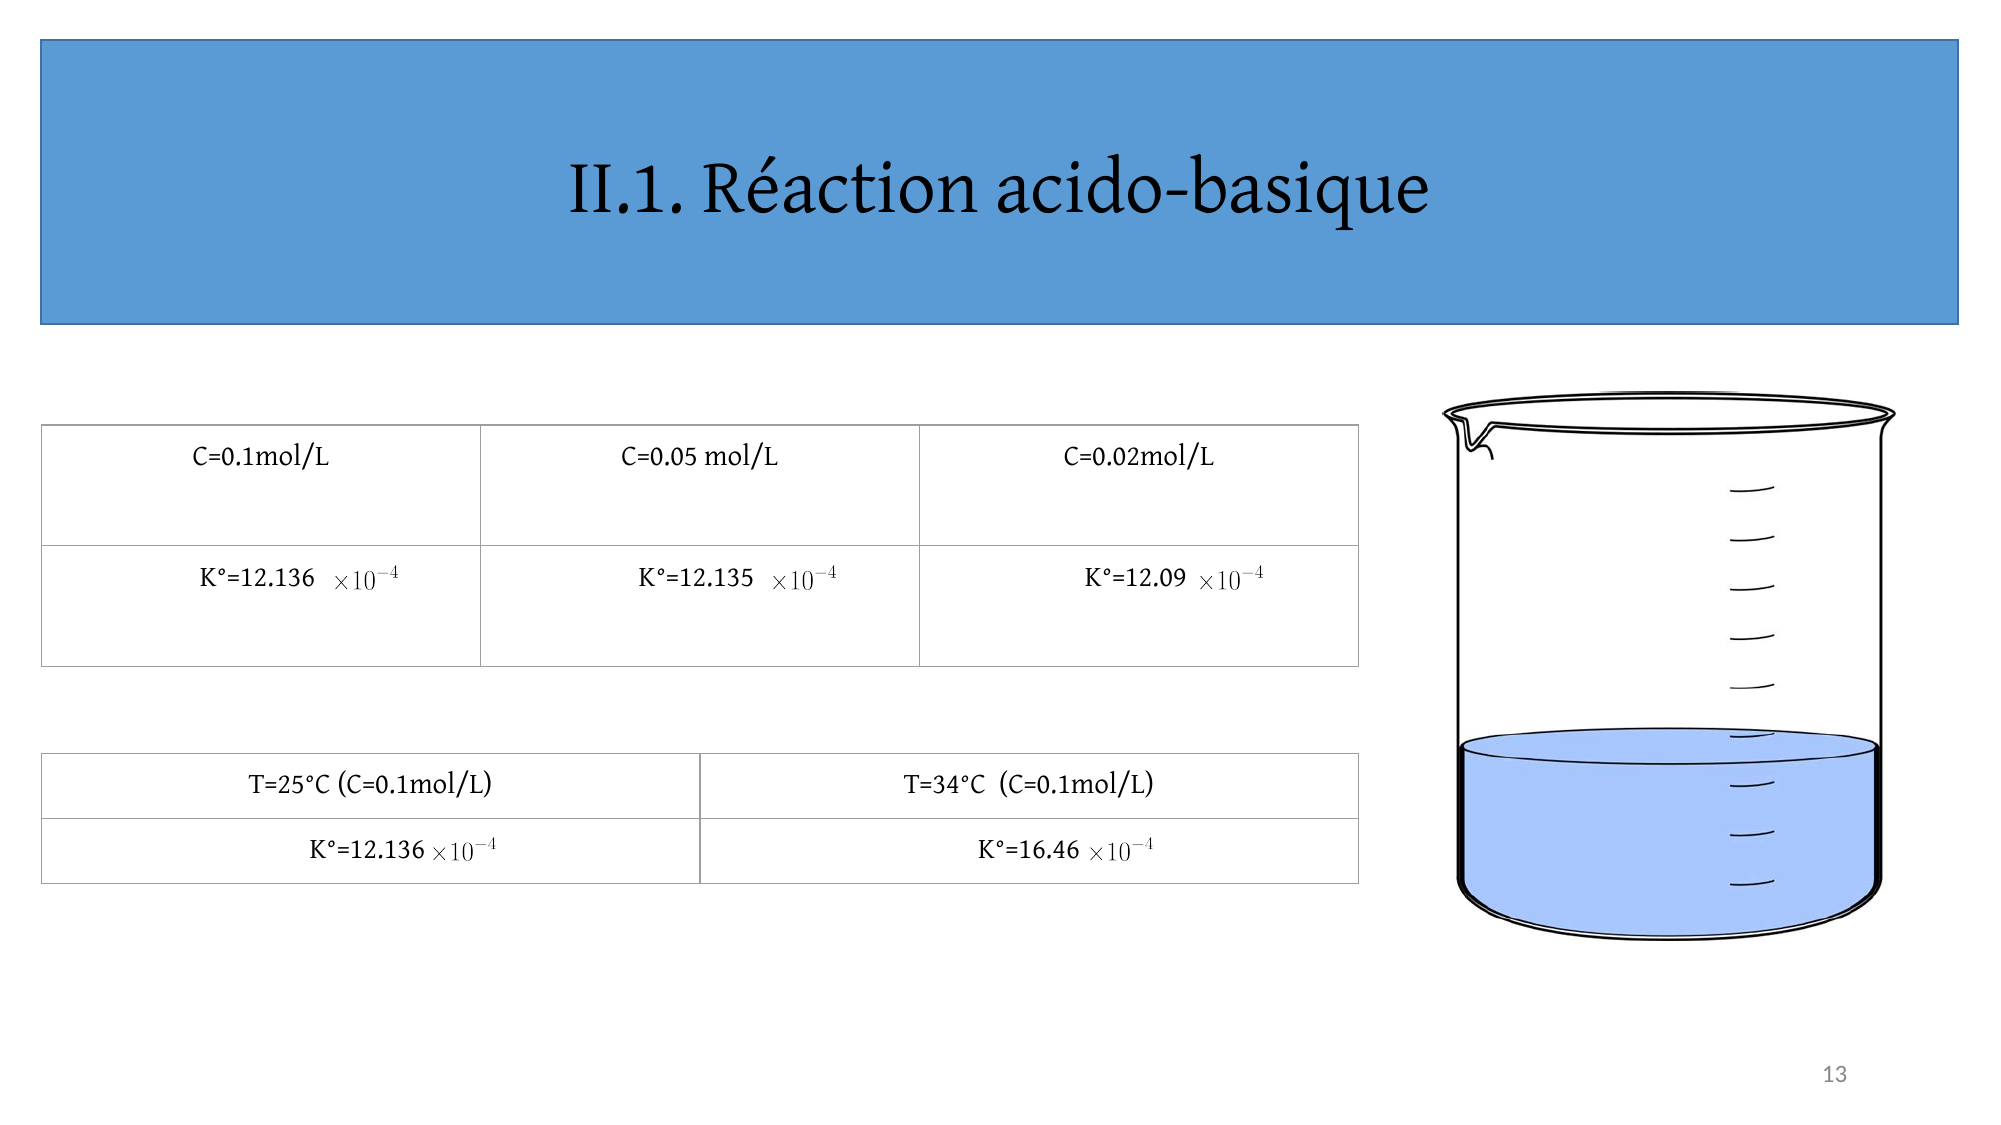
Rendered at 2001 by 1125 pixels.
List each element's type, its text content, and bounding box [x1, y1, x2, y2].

text_box II.1. Réaction acido-basique [41, 120, 1959, 243]
table_cell K°=12.136 [42, 819, 699, 883]
table_header C=0.05 mol/L [481, 426, 919, 545]
picture [773, 565, 837, 590]
picture [1090, 837, 1154, 862]
picture [1441, 391, 1896, 941]
picture [334, 565, 398, 590]
table_header C=0.02mol/L [920, 426, 1358, 545]
table_cell K°=12.135 [481, 546, 919, 666]
table_cell K°=12.136 [42, 546, 480, 666]
table_header C=0.1mol/L [42, 426, 480, 545]
picture [433, 837, 496, 862]
table_cell K°=16.46 [701, 819, 1358, 883]
table_header T=34°C (C=0.1mol/L) [701, 754, 1358, 818]
table_header T=25°C (C=0.1mol/L) [42, 754, 699, 818]
table_cell K°=12.09 [920, 546, 1358, 666]
picture [1199, 565, 1263, 590]
text_box [41, 243, 1959, 324]
text_box [41, 40, 1959, 120]
slide_number ‹#› [1412, 1042, 1863, 1103]
